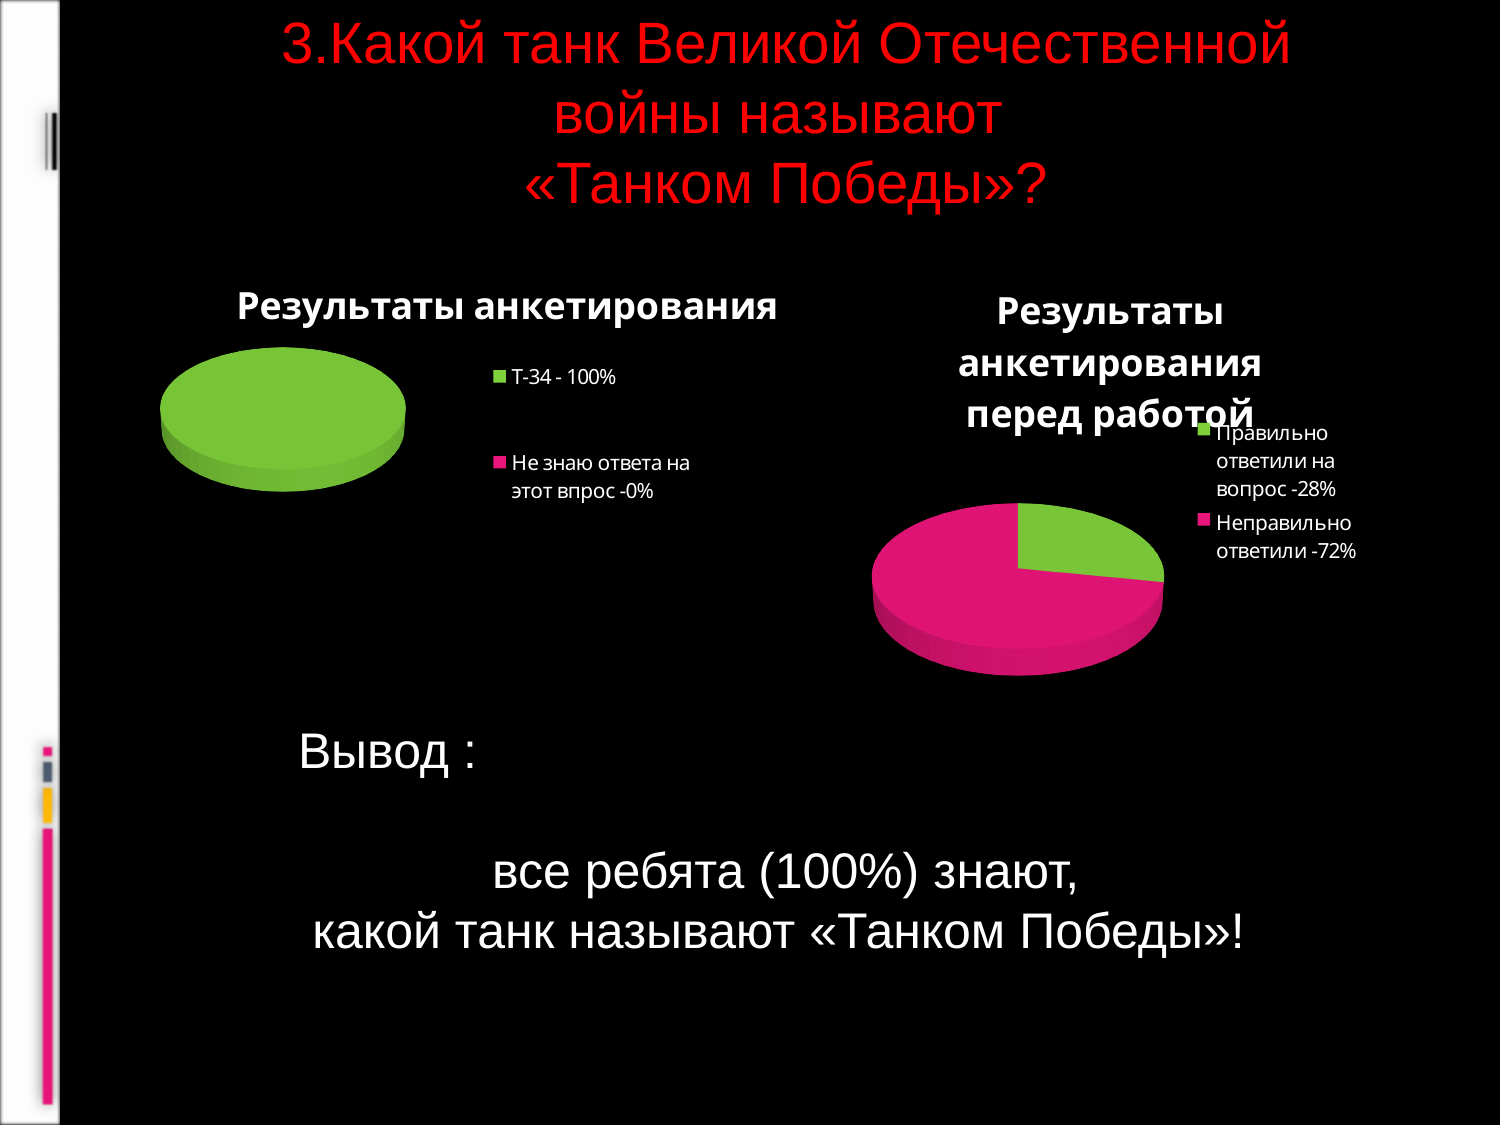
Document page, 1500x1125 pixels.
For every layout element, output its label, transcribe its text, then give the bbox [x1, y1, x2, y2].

chart [844, 255, 1378, 730]
chart [88, 198, 822, 764]
text_box Вывод : все ребята (100%) знают, какой танк называют «Танком Победы»! [283, 723, 1275, 966]
text_box 3.Какой танк Великой Отечественной войны называют «Танком Победы»? [0, 0, 1500, 223]
